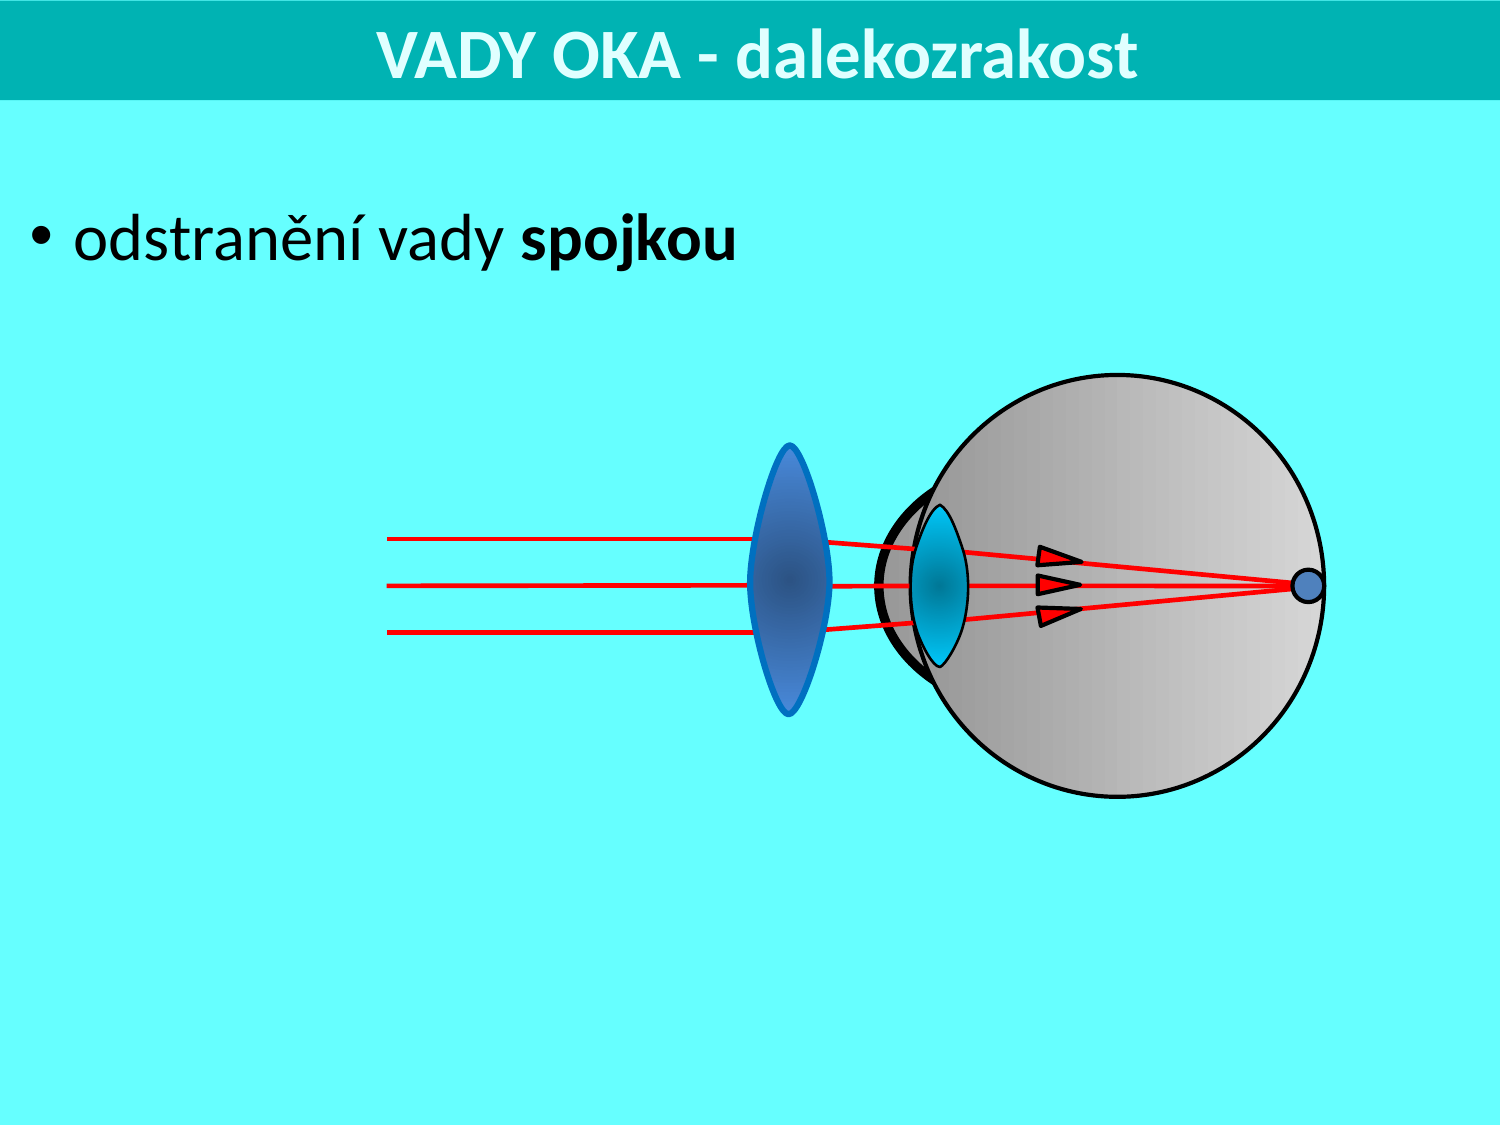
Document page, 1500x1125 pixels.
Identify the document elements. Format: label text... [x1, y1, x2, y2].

text_box [889, 492, 929, 537]
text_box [948, 585, 1325, 622]
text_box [784, 538, 938, 551]
text_box [914, 372, 1324, 550]
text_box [832, 589, 876, 593]
text_box [876, 559, 910, 583]
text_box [948, 550, 1325, 585]
text_box [908, 596, 913, 619]
text_box [1037, 544, 1053, 549]
text_box [892, 641, 929, 680]
text_box [877, 596, 910, 619]
text_box VADY OKA - dalekozrakost [0, 0, 1500, 101]
text_box odstranění vady spojkou [0, 186, 1500, 362]
text_box [915, 629, 1322, 799]
text_box [748, 443, 832, 717]
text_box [784, 620, 938, 633]
text_box [910, 504, 963, 668]
text_box [908, 559, 912, 583]
